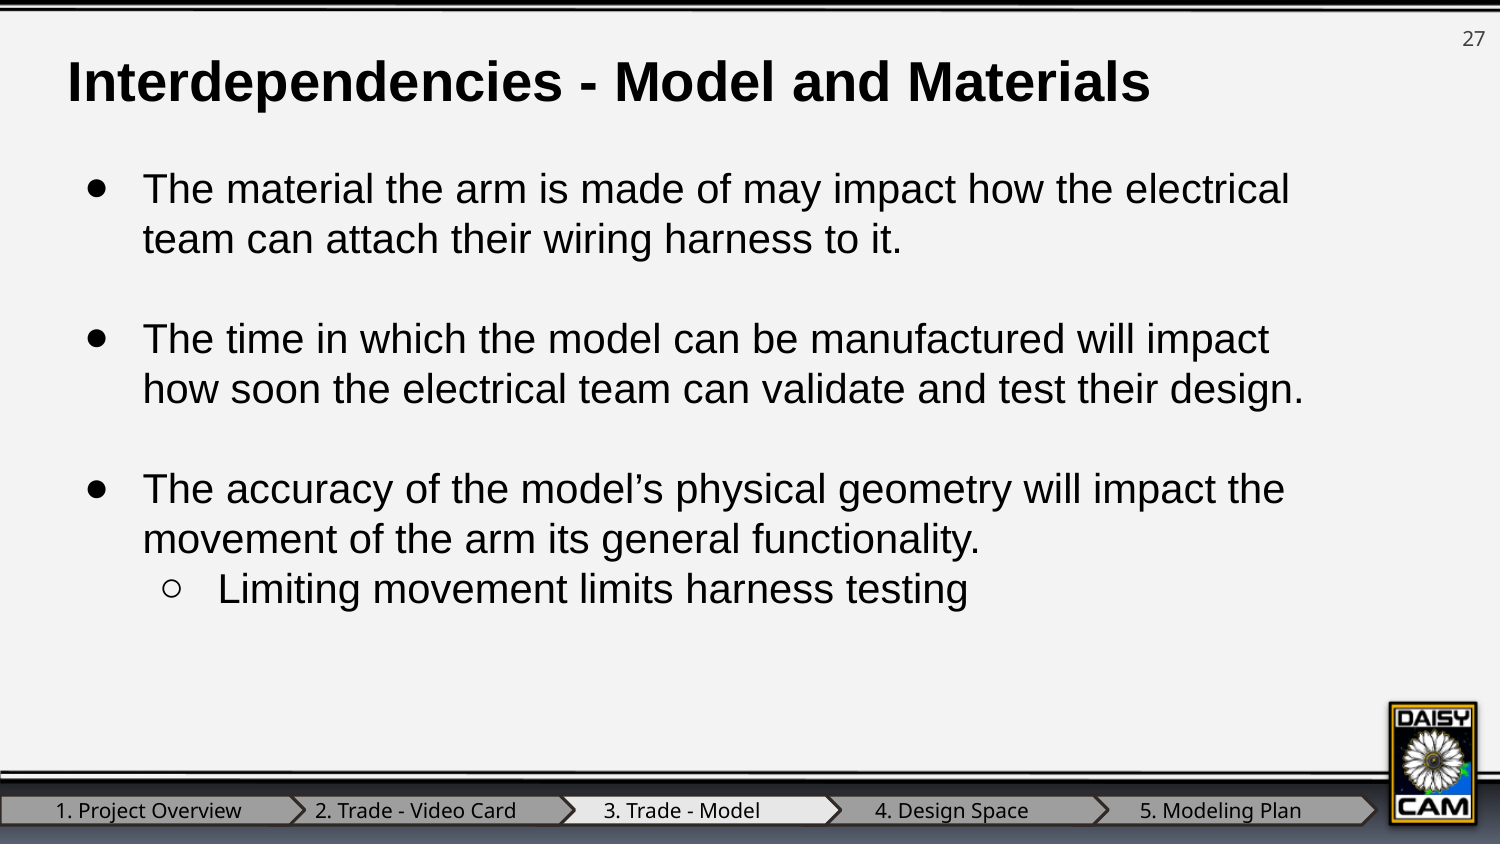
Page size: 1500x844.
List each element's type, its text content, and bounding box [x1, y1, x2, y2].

text_box 5. Modeling Plan [1094, 794, 1377, 825]
slide_number ‹#› [1410, 7, 1500, 73]
text_box 2. Trade - Video Card [290, 794, 575, 825]
text_box 3. Trade - Model [560, 794, 841, 825]
text_box The material the arm is made of may impact how the electrical team can attach their wiring harness to it. The time in which the model can be manufactured will impact how soon the electrical team can validate and test their design. The accuracy of the model’s physical geometry will impact the movement of the arm its general functionality. Limiting movement limits harness testing [52, 146, 1355, 627]
text_box 1. Project Overview [0, 794, 305, 825]
picture [0, 0, 1500, 844]
text_box Interdependencies - Model and Materials [52, 29, 1500, 129]
text_box 4. Design Space [826, 794, 1109, 825]
